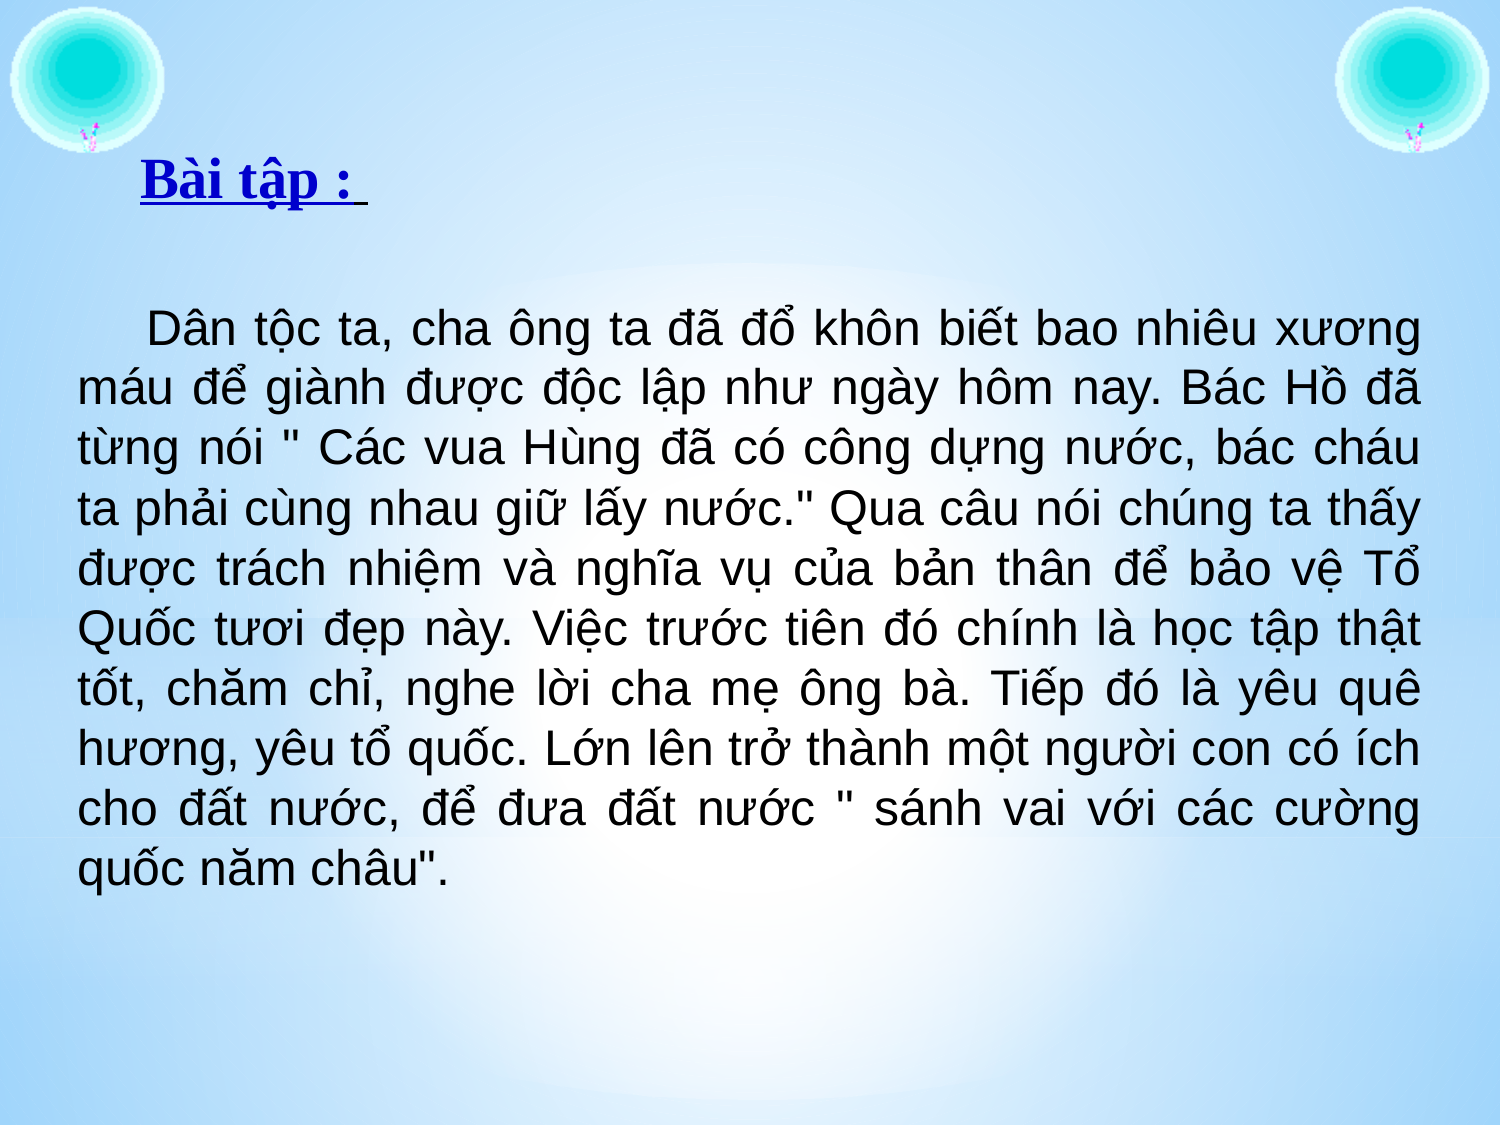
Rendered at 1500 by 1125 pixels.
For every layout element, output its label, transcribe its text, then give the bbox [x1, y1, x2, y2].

text_box Dân tộc ta, cha ông ta đã đổ khôn biết bao nhiêu xương máu để giành được độc lập như ngày hôm nay. Bác Hồ đã từng nói " Các vua Hùng đã có công dựng nước, bác cháu ta phải cùng nhau giữ lấy nước." Qua câu nói chúng ta thấy được trách nhiệm và nghĩa vụ của bản thân để bảo vệ Tổ Quốc tươi đẹp này. Việc trước tiên đó chính là học tập thật tốt, chăm chỉ, nghe lời cha mẹ ông bà. Tiếp đó là yêu quê hương, yêu tổ quốc. Lớn lên trở thành một người con có ích cho đất nước, để đưa đất nước " sánh vai với các cường quốc năm châu". [62, 287, 1438, 903]
text_box Bài tập : [125, 132, 1438, 287]
picture [1324, 0, 1500, 163]
picture [0, 0, 176, 163]
